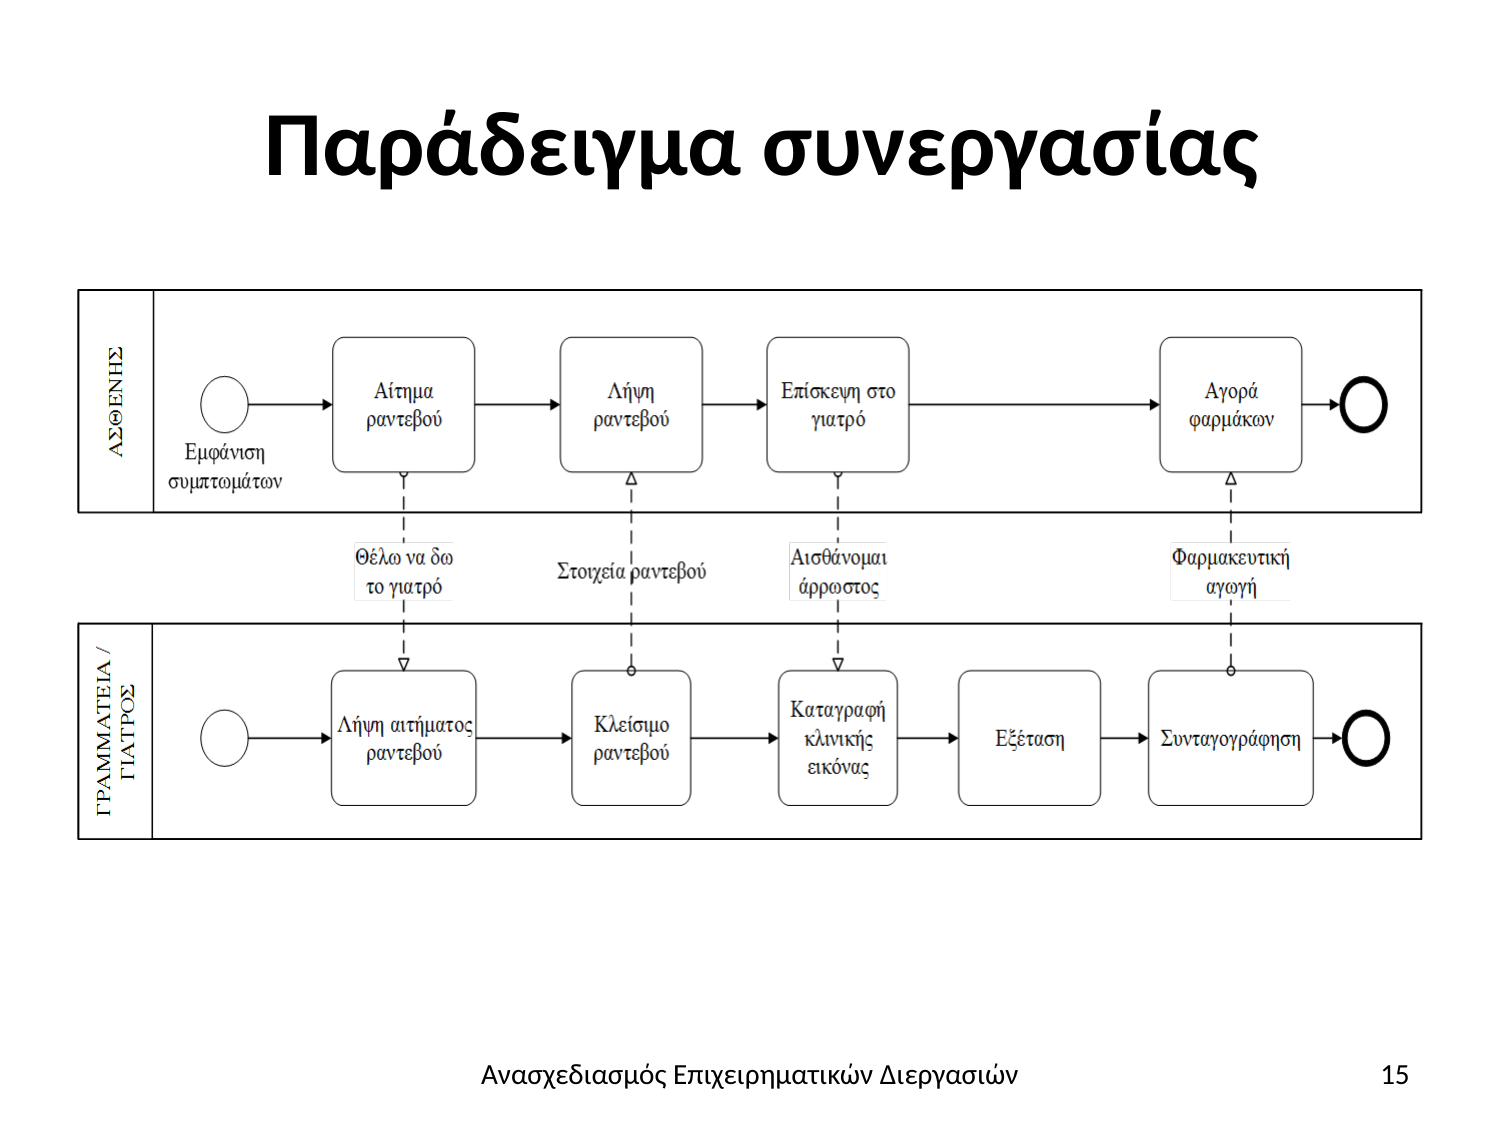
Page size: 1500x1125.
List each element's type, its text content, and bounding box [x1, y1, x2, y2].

slide_number 15 [1074, 1042, 1425, 1103]
picture [76, 287, 1424, 843]
title Παράδειγμα συνεργασίας [24, 45, 1500, 233]
footer Ανασχεδιασμός Επιχειρηματικών Διεργασιών [425, 1042, 1074, 1103]
